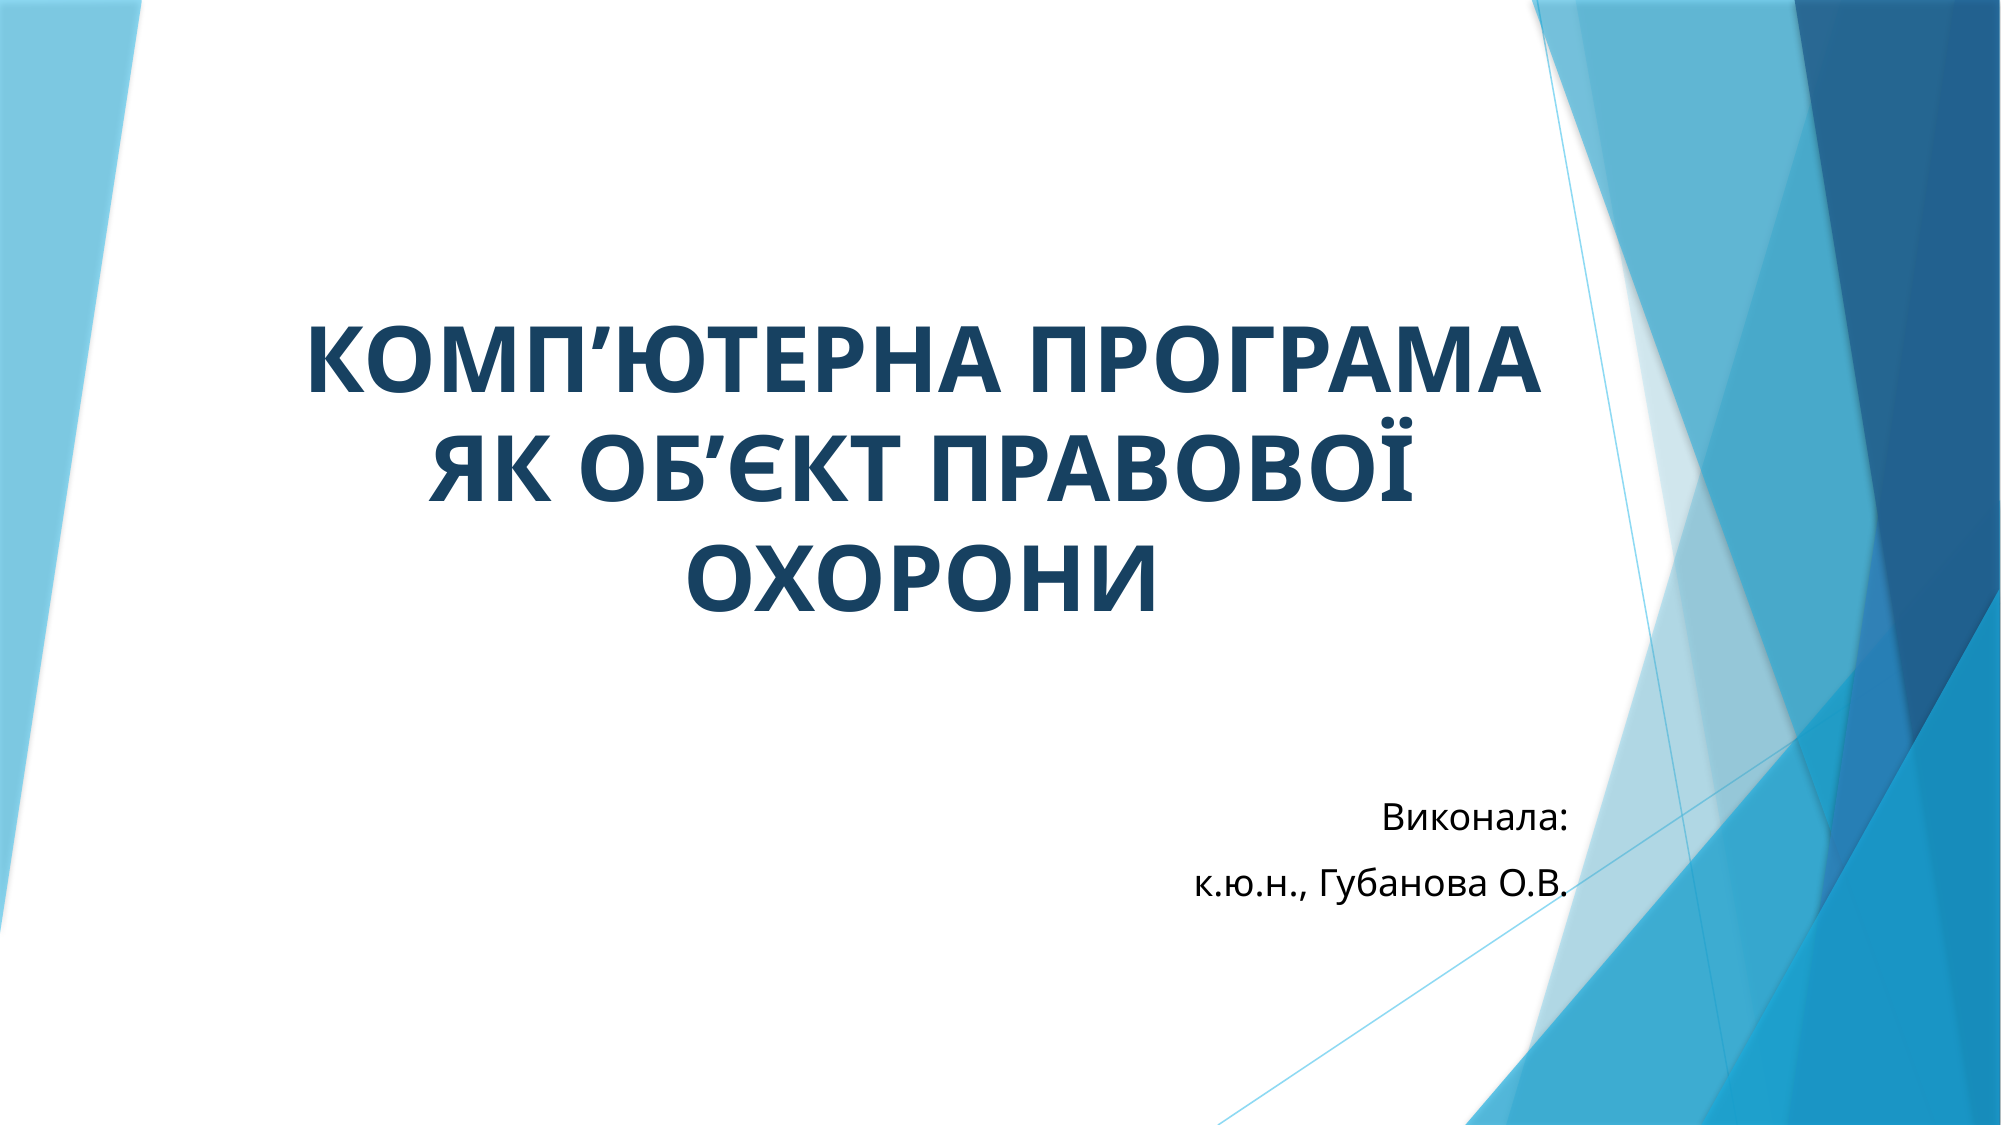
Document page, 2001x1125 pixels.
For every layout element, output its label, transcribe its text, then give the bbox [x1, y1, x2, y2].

subtitle Виконала: к.ю.н., Губанова О.В. [309, 785, 1584, 966]
title КОМП’ЮТЕРНА ПРОГРАМА ЯК ОБ’ЄКТ ПРАВОВОЇ ОХОРОНИ [261, 205, 1584, 748]
